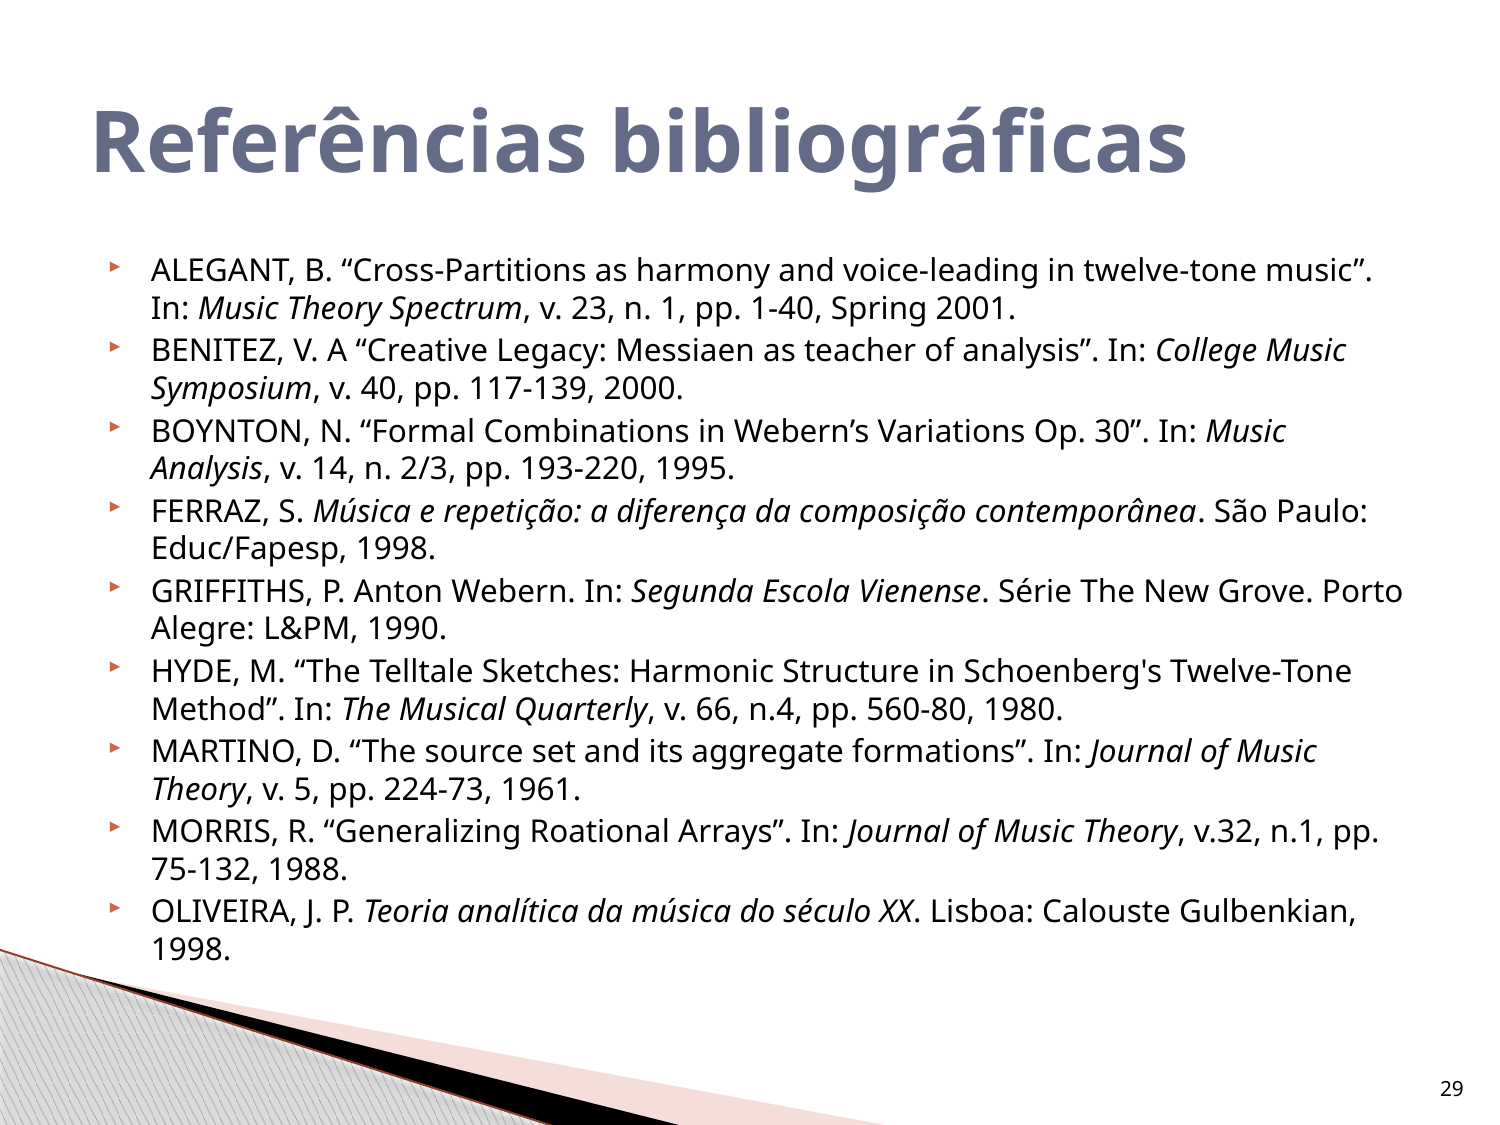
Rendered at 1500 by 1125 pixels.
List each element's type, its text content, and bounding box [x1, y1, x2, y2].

slide_number 29 [1418, 1051, 1479, 1112]
list ALEGANT, B. “Cross-Partitions as harmony and voice-leading in twelve-tone music”. In: Music Theory Spectrum, v. 23, n. 1, pp. 1-40, Spring 2001. BENITEZ, V. A “Creative Legacy: Messiaen as teacher of analysis”. In: College Music Symposium, v. 40, pp. 117-139, 2000. BOYNTON, N. “Formal Combinations in Webern’s Variations Op. 30”. In: Music Analysis, v. 14, n. 2/3, pp. 193-220, 1995. FERRAZ, S. Música e repetição: a diferença da composição contemporânea. São Paulo: Educ/Fapesp, 1998. GRIFFITHS, P. Anton Webern. In: Segunda Escola Vienense. Série The New Grove. Porto Alegre: L&PM, 1990. HYDE, M. “The Telltale Sketches: Harmonic Structure in Schoenberg's Twelve-Tone Method”. In: The Musical Quarterly, v. 66, n.4, pp. 560-80, 1980. MARTINO, D. “The source set and its aggregate formations”. In: Journal of Music Theory, v. 5, pp. 224-73, 1961. MORRIS, R. “Generalizing Roational Arrays”. In: Journal of Music Theory, v.32, n.1, pp. 75-132, 1988. OLIVEIRA, J. P. Teoria analítica da música do século XX. Lisboa: Calouste Gulbenkian, 1998. [75, 243, 1425, 986]
title Referências bibliográficas [75, 45, 1425, 233]
